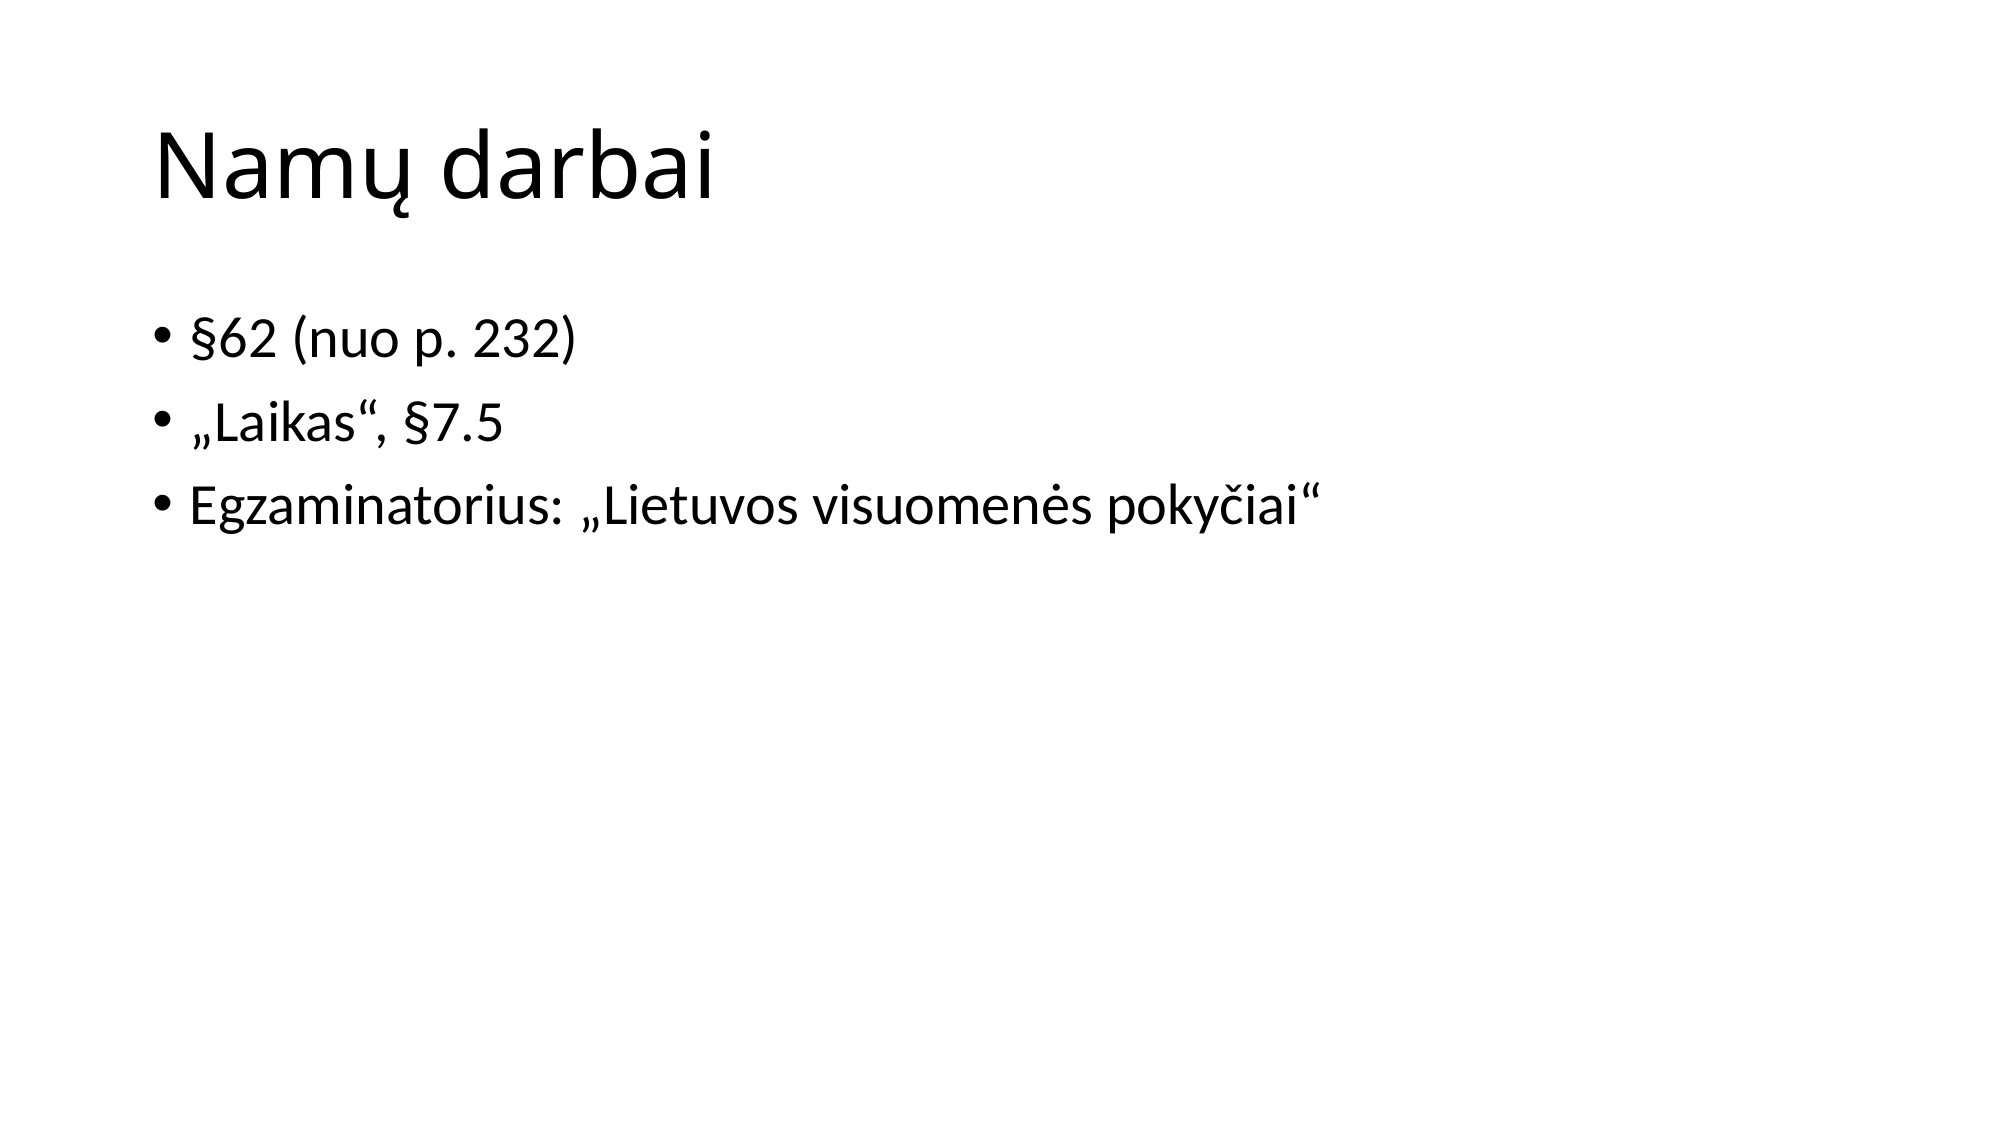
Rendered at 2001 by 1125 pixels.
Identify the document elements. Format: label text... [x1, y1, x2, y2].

list §62 (nuo p. 232) „Laikas“, §7.5 Egzaminatorius: „Lietuvos visuomenės pokyčiai“ [137, 299, 1863, 1014]
title Namų darbai [137, 59, 1863, 278]
